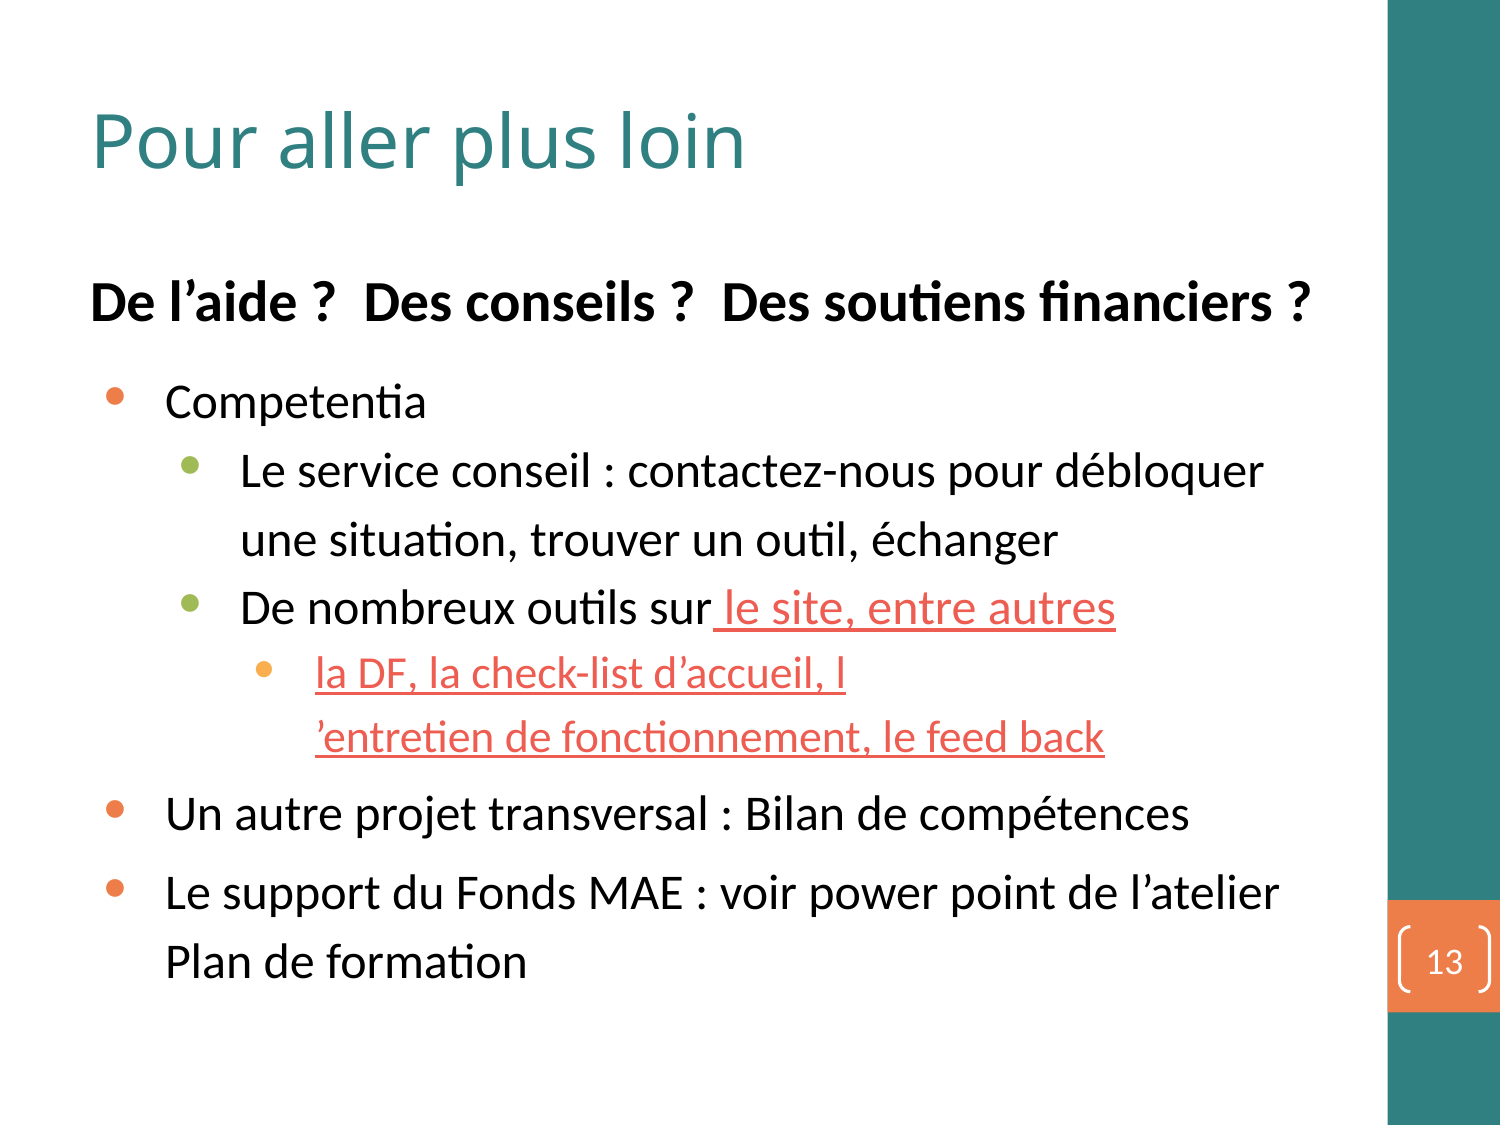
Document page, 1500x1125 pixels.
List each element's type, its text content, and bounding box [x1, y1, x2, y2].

slide_number 13 [1397, 925, 1492, 994]
title Pour aller plus loin [75, 45, 1325, 232]
list De l’aide ? Des conseils ? Des soutiens financiers ? Competentia Le service conseil : contactez-nous pour débloquer une situation, trouver un outil, échanger De nombreux outils sur le site, entre autres la DF, la check-list d’accueil, l’entretien de fonctionnement, le feed back Un autre projet transversal : Bilan de compétences Le support du Fonds MAE : voir power point de l’atelier Plan de formation [75, 232, 1343, 1089]
